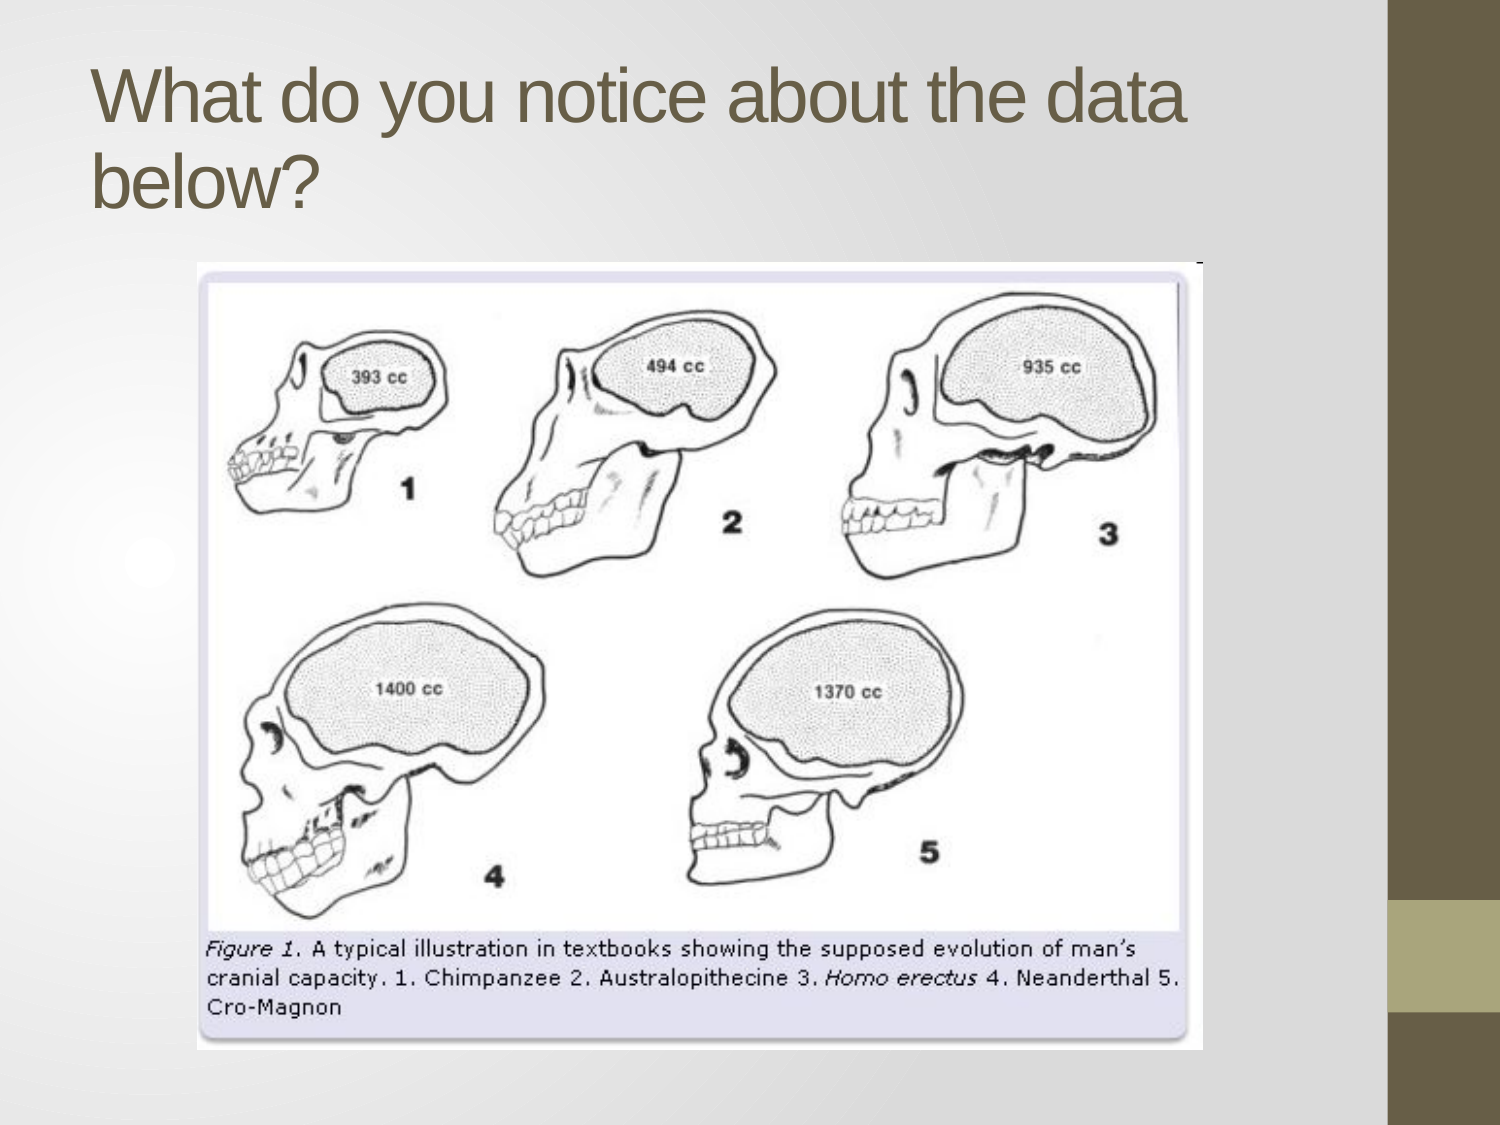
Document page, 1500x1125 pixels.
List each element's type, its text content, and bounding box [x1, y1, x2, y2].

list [74, 261, 1326, 1051]
title What do you notice about the data below? [75, 45, 1325, 233]
